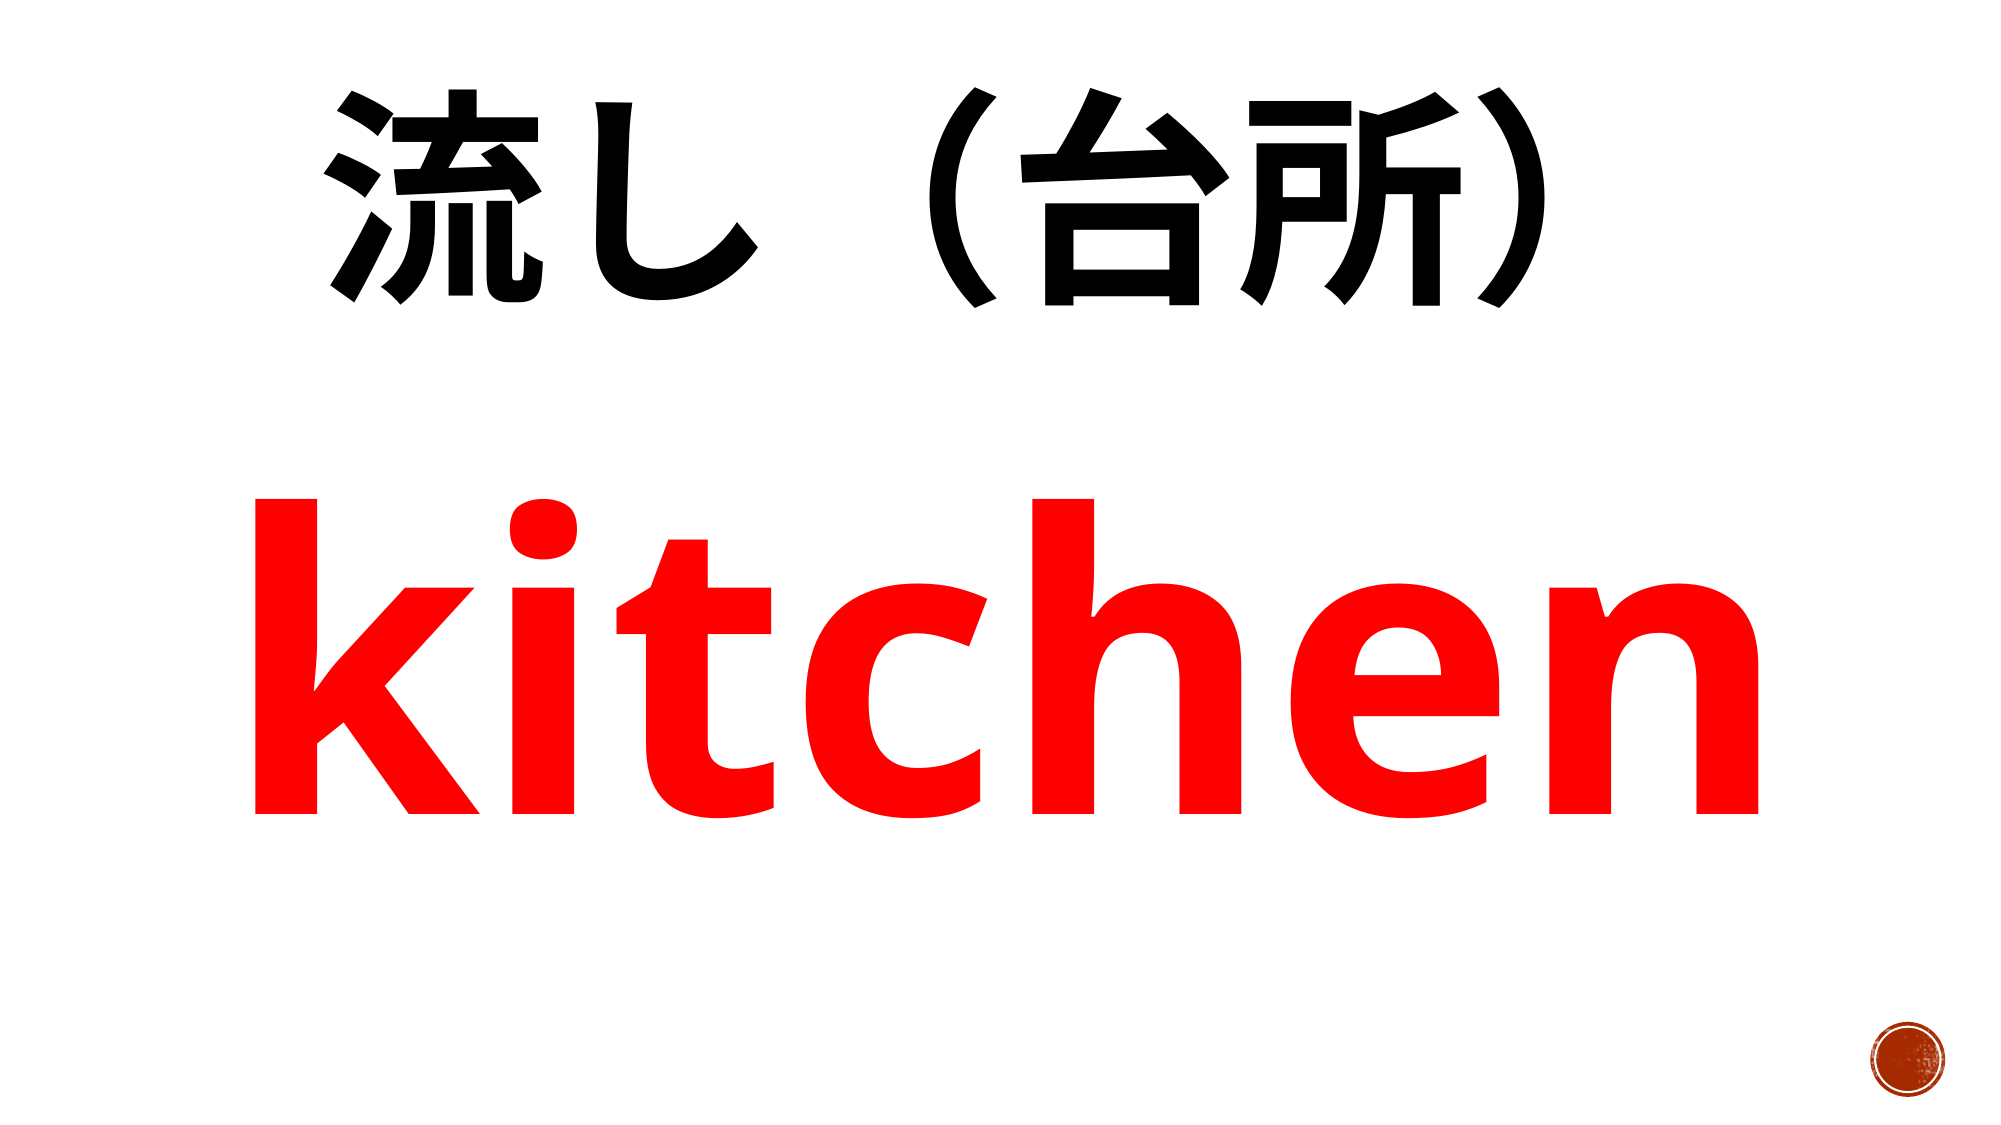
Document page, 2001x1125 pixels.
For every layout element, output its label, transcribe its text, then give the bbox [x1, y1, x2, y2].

list kitchen [46, 348, 1968, 1013]
title 流し（台所） [46, 79, 1968, 344]
